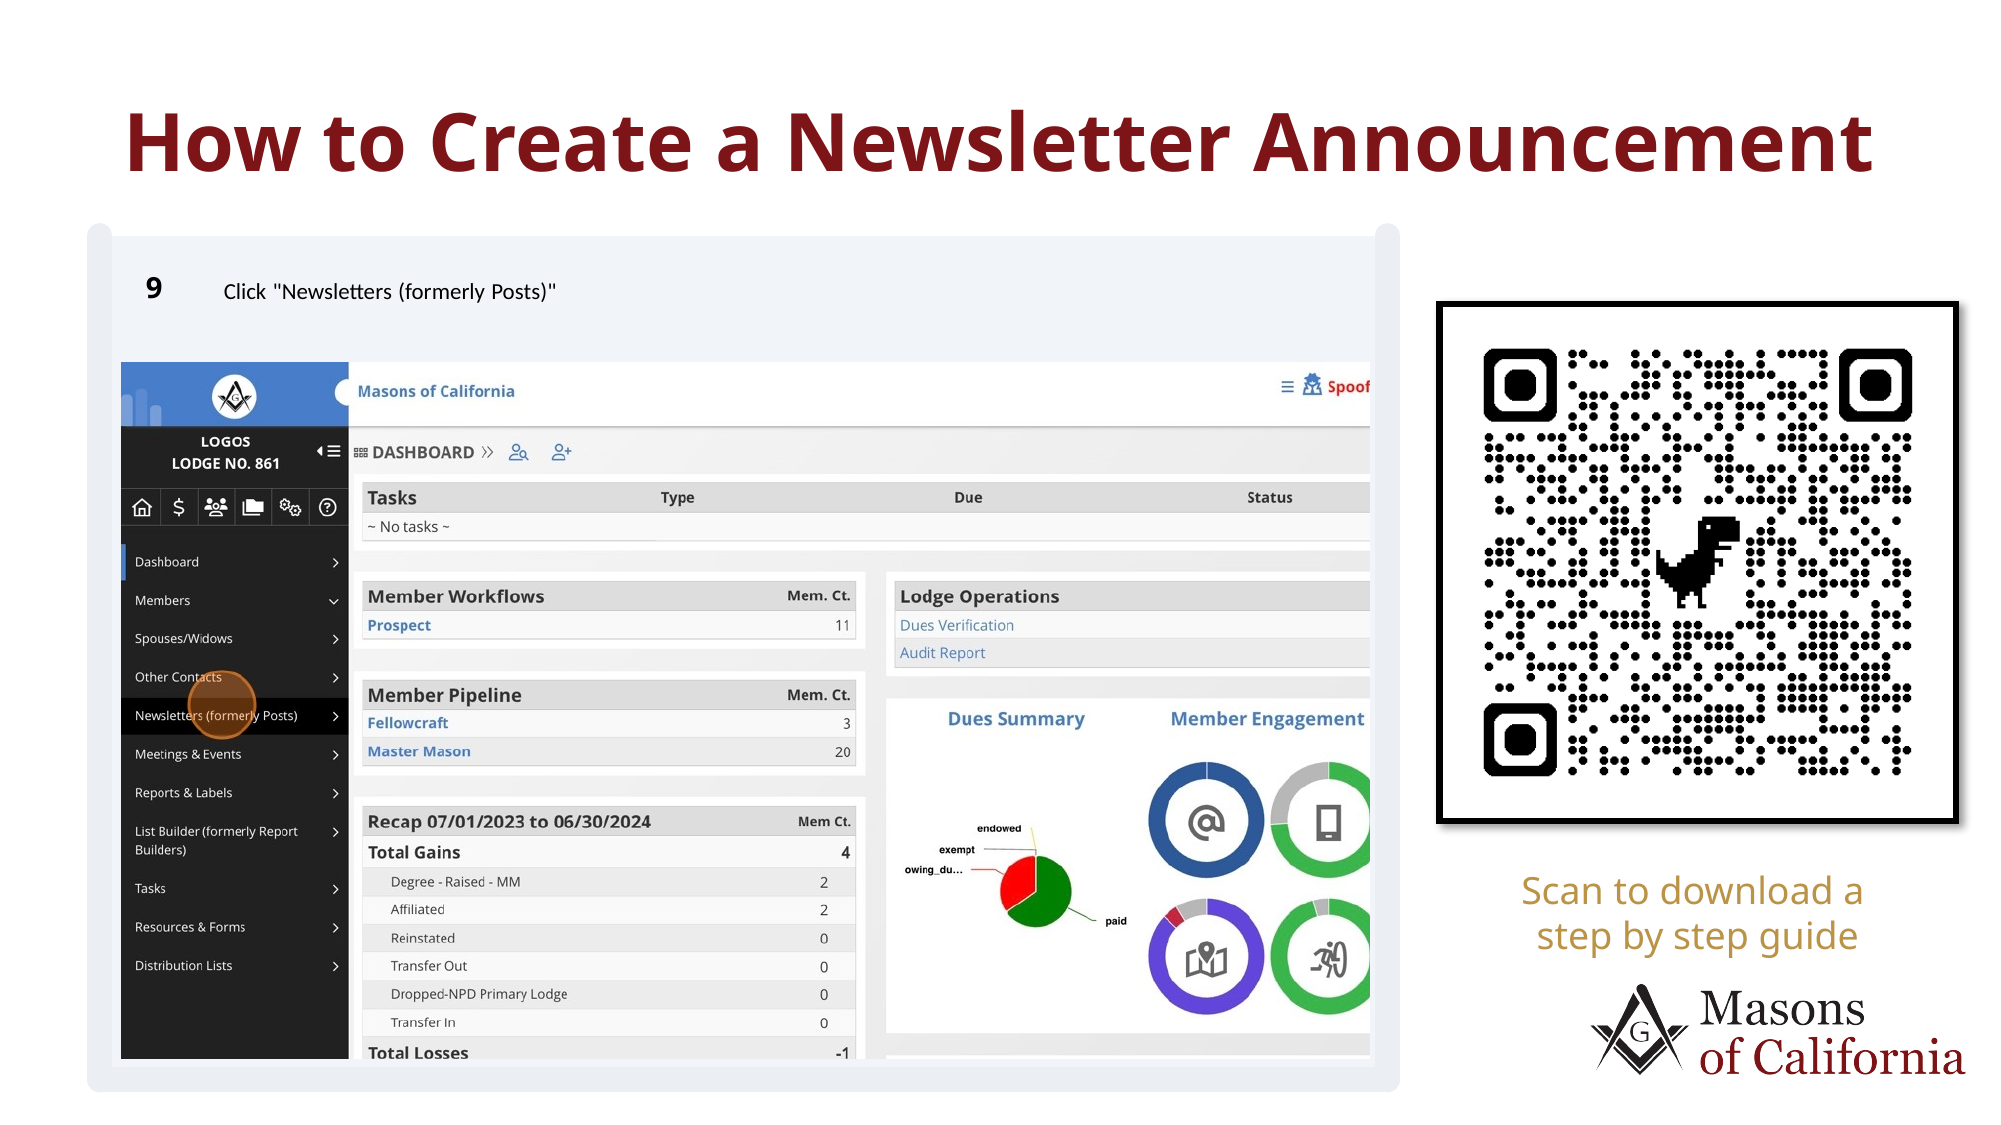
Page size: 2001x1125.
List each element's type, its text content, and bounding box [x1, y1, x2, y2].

title How to Create a Newsletter Announcement [99, 45, 1900, 233]
picture [1442, 306, 1954, 818]
picture [1590, 983, 1966, 1089]
text_box Scan to download a step by step guide [1400, 859, 2000, 965]
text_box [99, 235, 1388, 1081]
